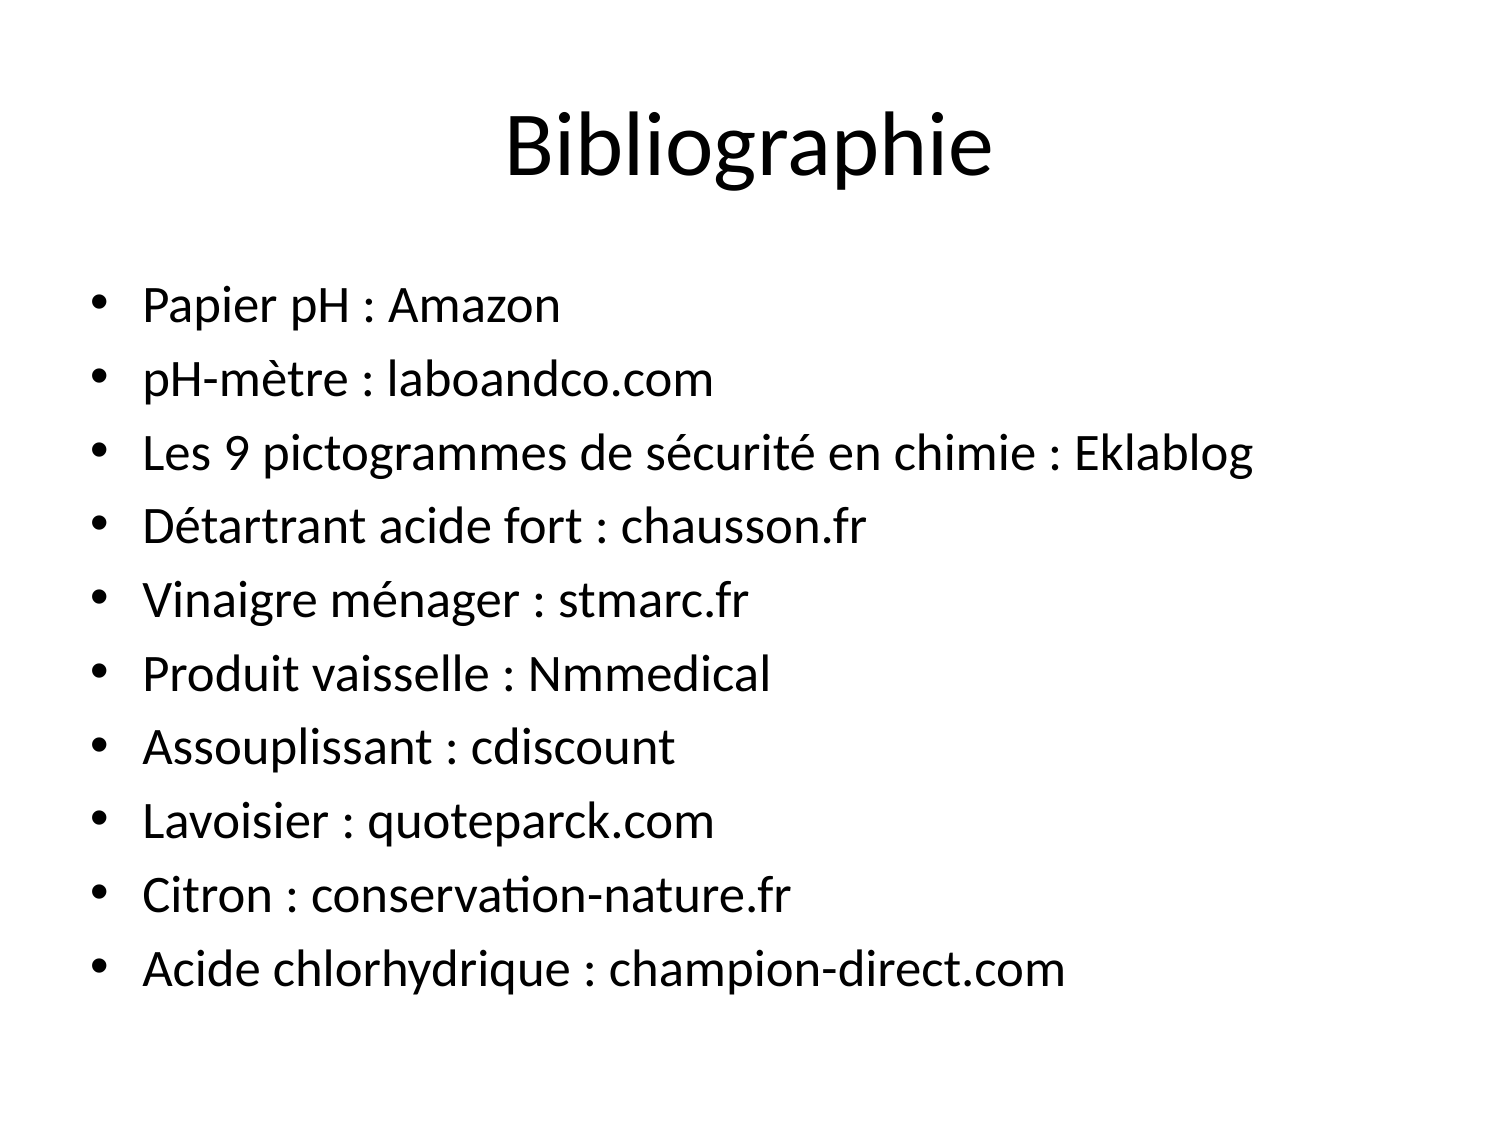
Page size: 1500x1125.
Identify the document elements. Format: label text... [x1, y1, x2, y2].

title Bibliographie [75, 45, 1425, 233]
list Papier pH : Amazon pH-mètre : laboandco.com Les 9 pictogrammes de sécurité en chimie : Eklablog Détartrant acide fort : chausson.fr Vinaigre ménager : stmarc.fr Produit vaisselle : Nmmedical Assouplissant : cdiscount Lavoisier : quoteparck.com Citron : conservation-nature.fr Acide chlorhydrique : champion-direct.com [75, 262, 1425, 1005]
